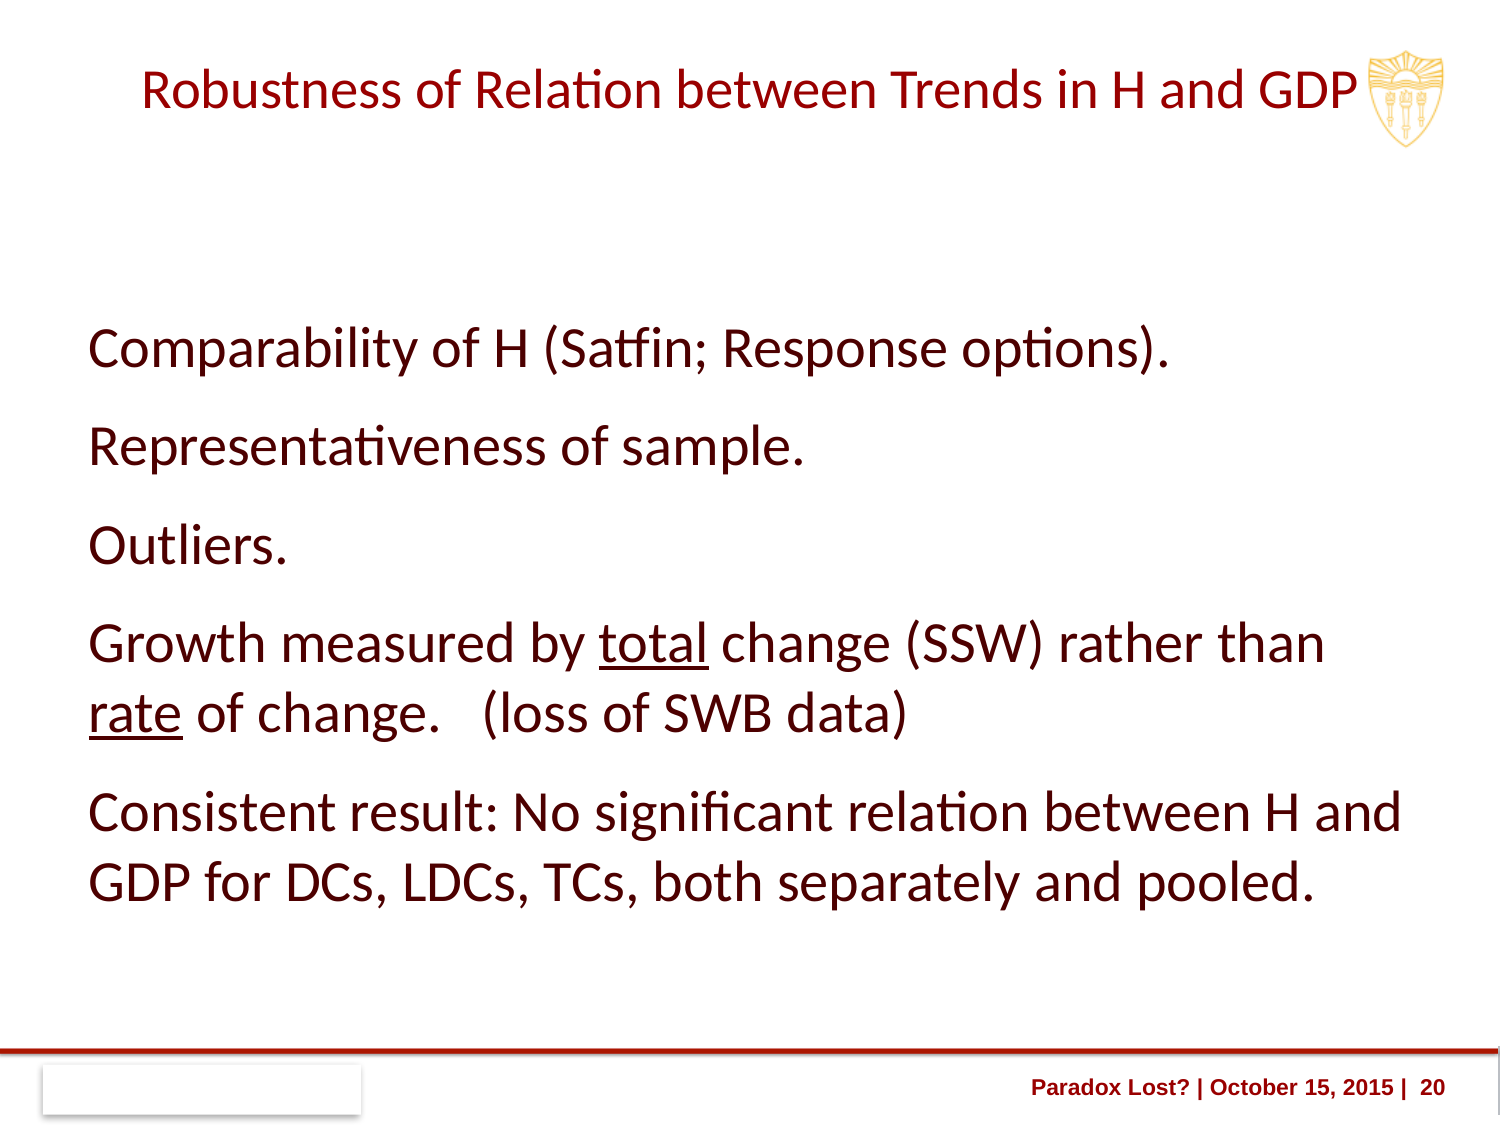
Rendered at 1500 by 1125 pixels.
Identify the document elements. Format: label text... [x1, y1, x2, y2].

picture [0, 1046, 1500, 1115]
list Comparability of H (Satfin; Response options). Representativeness of sample. Outliers. Growth measured by total change (SSW) rather than rate of change. (loss of SWB data) Consistent result: No significant relation between H and GDP for DCs, LDCs, TCs, both separately and pooled. [73, 202, 1426, 1017]
title Robustness of Relation between Trends in H and GDP [112, 45, 1388, 182]
picture [1388, 49, 1449, 154]
